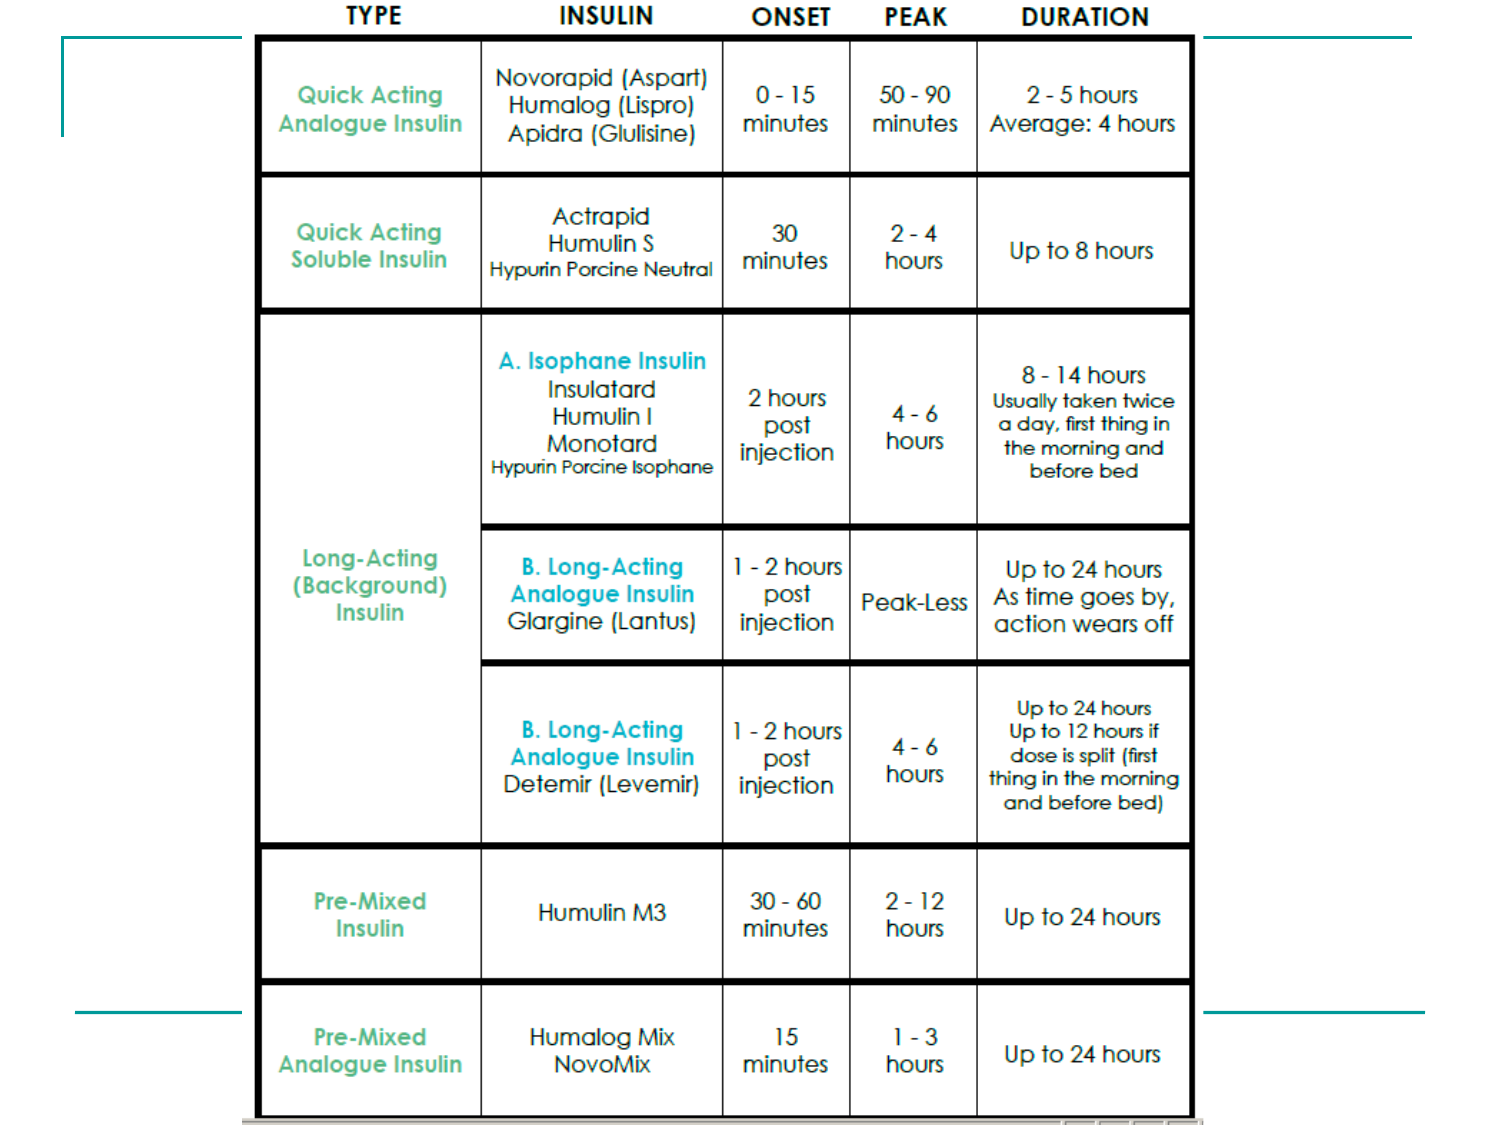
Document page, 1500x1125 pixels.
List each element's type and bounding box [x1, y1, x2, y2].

picture [241, 0, 1204, 1125]
